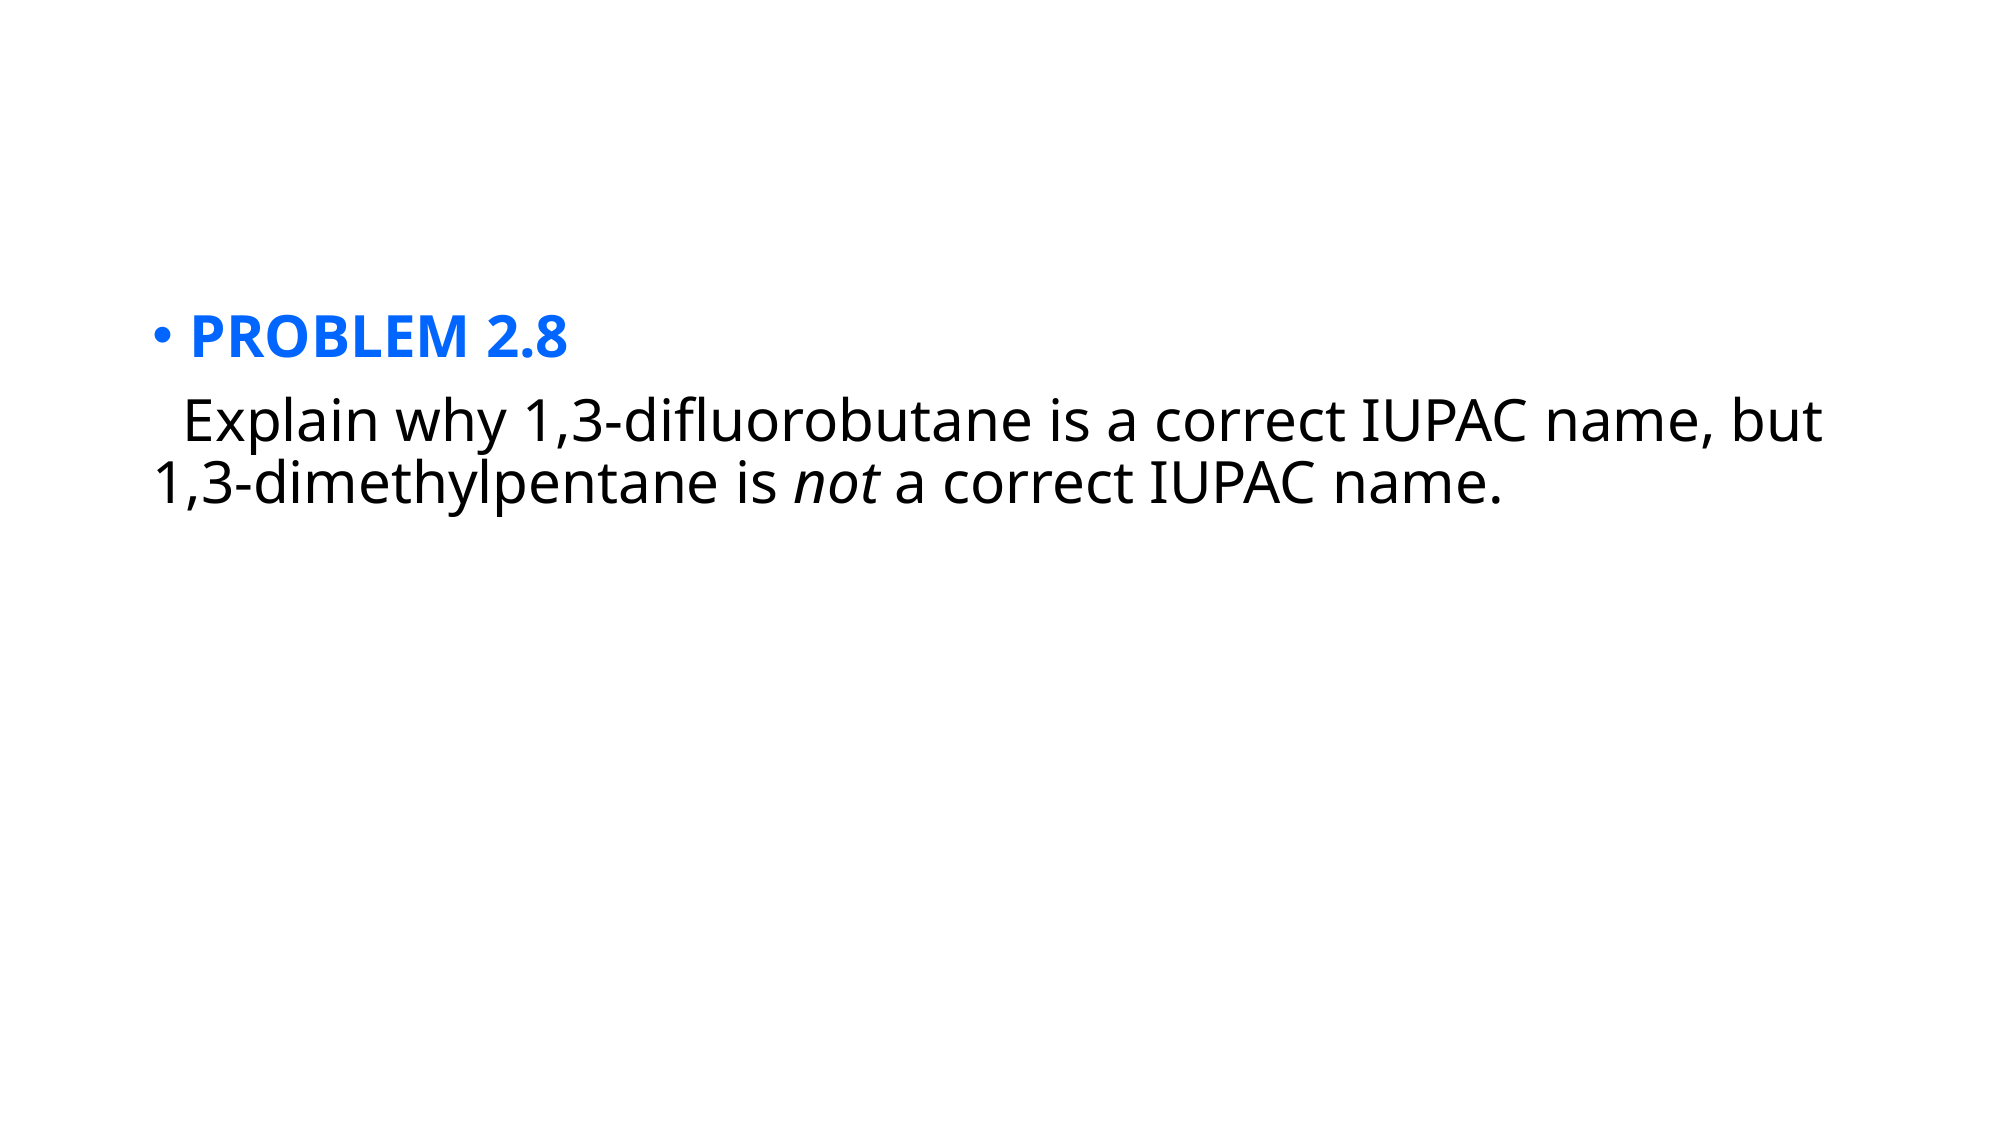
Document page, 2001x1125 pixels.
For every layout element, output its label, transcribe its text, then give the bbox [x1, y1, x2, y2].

list PROBLEM 2.8 Explain why 1,3-difluorobutane is a correct IUPAC name, but 1,3-dimethylpentane is not a correct IUPAC name. [137, 299, 1863, 1014]
